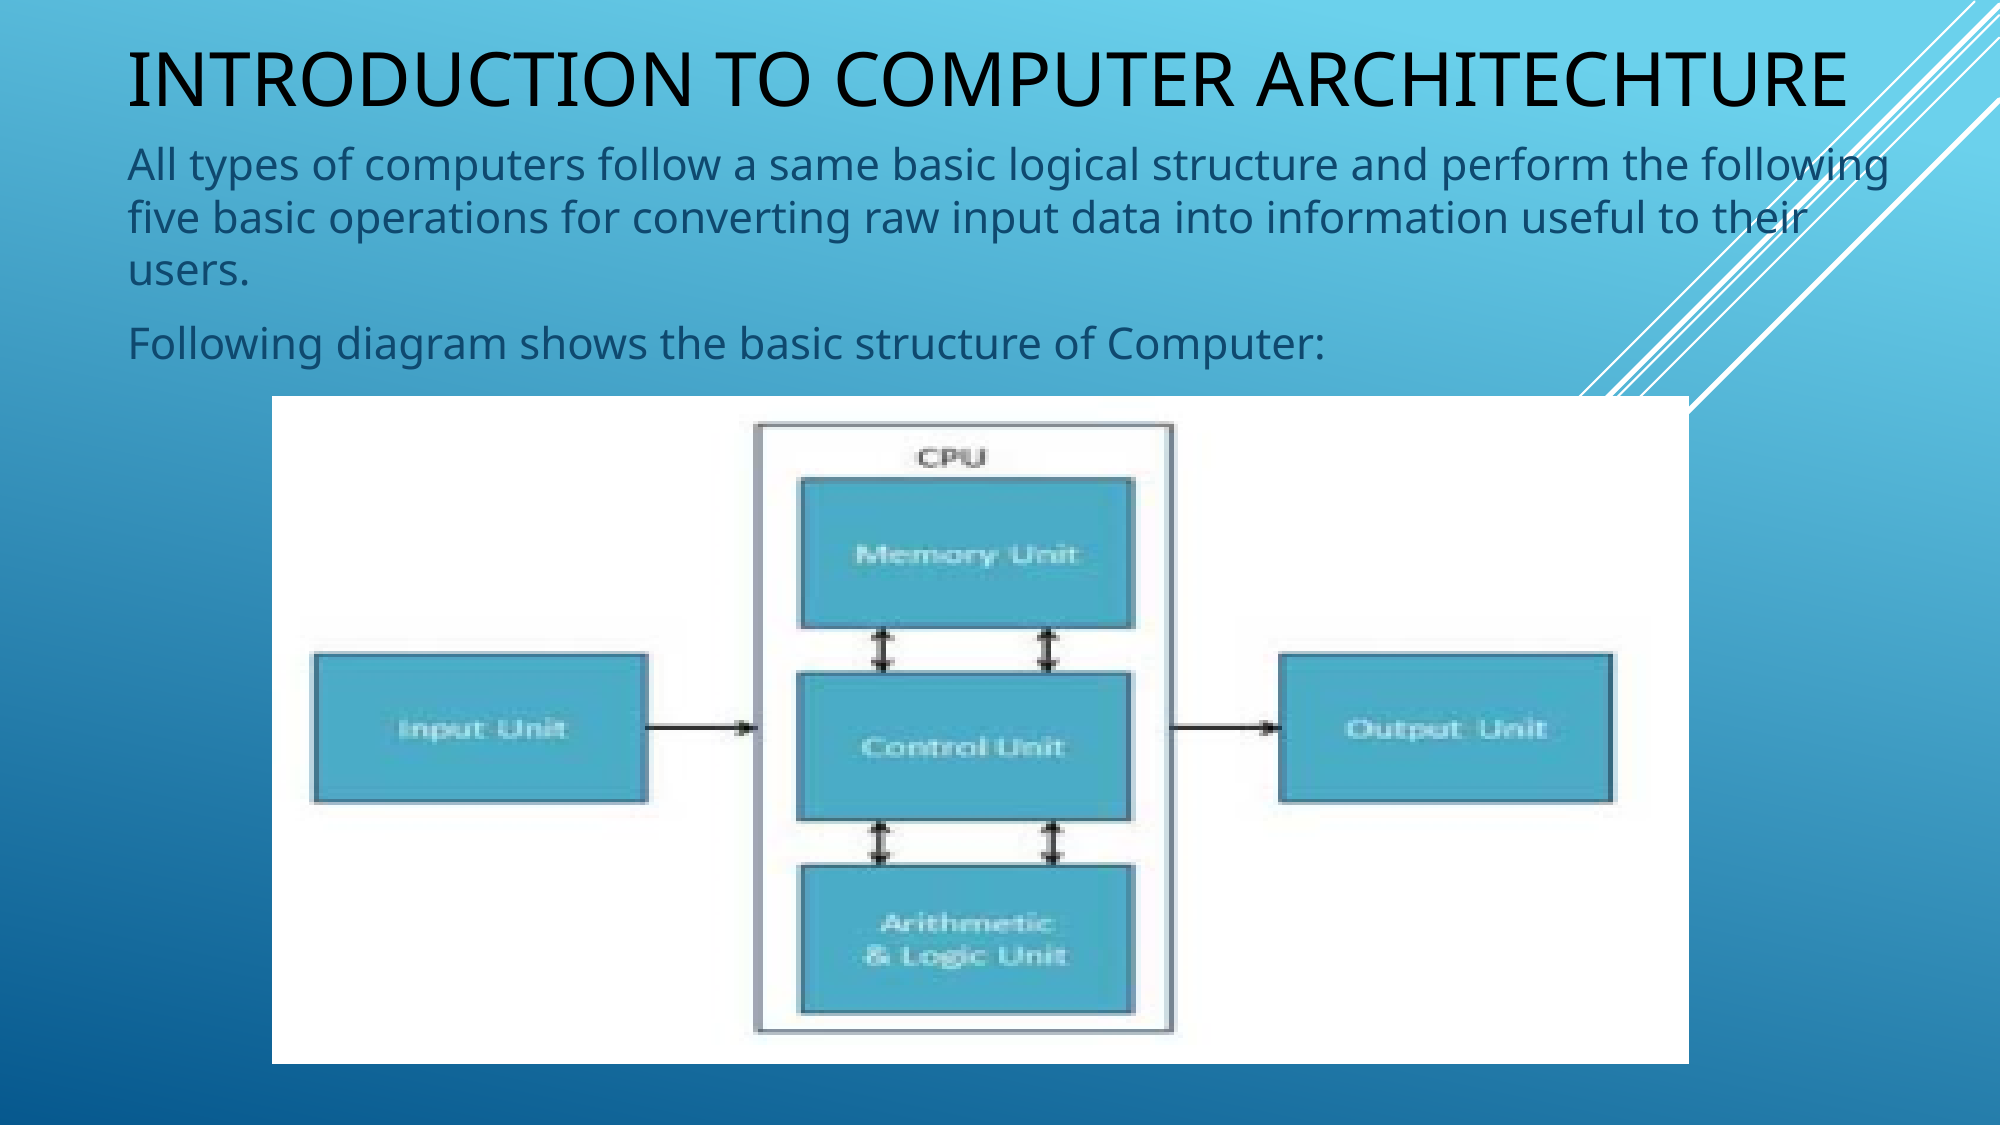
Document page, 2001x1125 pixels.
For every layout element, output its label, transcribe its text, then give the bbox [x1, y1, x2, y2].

picture [272, 396, 1689, 1064]
title INTRODUCTION TO COMPUTER ARCHITECHTURE [112, 24, 1941, 129]
subtitle All types of computers follow a same basic logical structure and perform the following five basic operations for converting raw input data into information useful to their users. Following diagram shows the basic structure of Computer: [112, 129, 1941, 1091]
